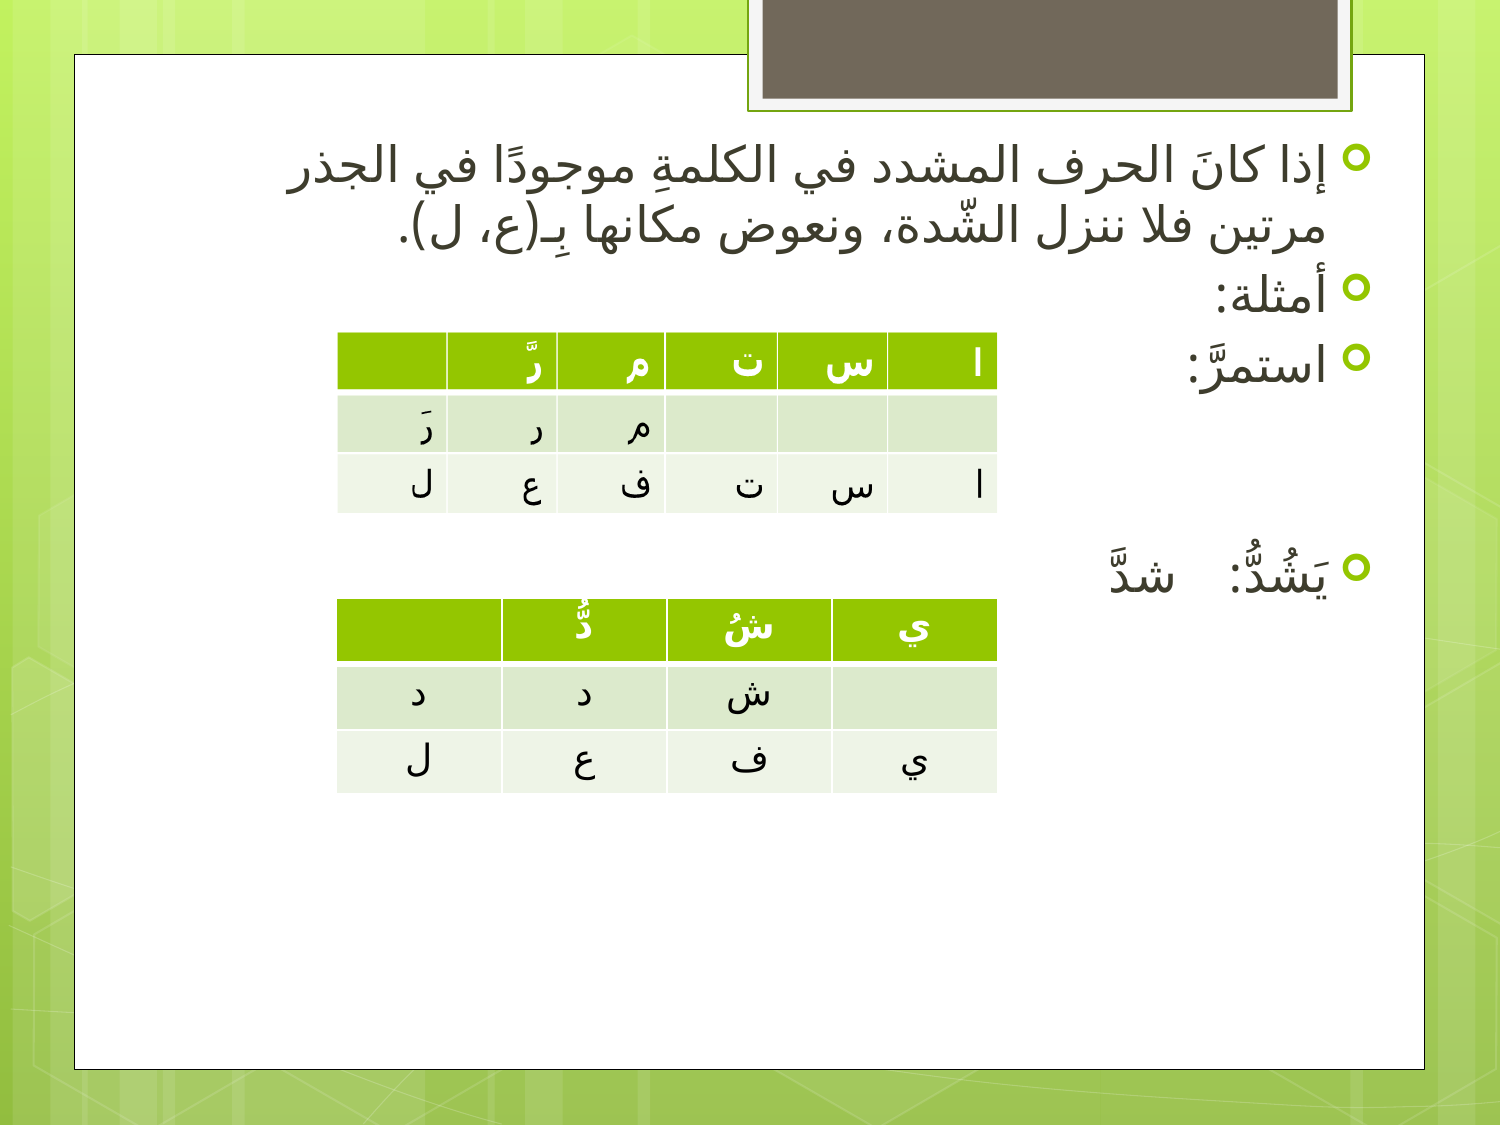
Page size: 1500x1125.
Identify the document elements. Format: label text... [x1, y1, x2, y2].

table_cell ي [833, 731, 997, 793]
table_cell د [503, 667, 666, 729]
table_header دُّ [503, 599, 666, 661]
table_cell ل [337, 731, 501, 793]
table_header [337, 599, 501, 661]
table_cell [833, 667, 997, 729]
table_cell ع [503, 731, 666, 793]
picture [336, 325, 999, 530]
list إذا كانَ الحرف المشدد في الكلمةِ موجودًا في الجذر مرتين فلا ننزل الشّدة، ونعوض مكانها بِـ(ع، ل). أمثلة: استمرَّ: يَشُدُّ: شدَّ [171, 125, 1400, 957]
table_header ي [833, 599, 997, 661]
table_cell ش [668, 667, 831, 729]
table_header شُ [668, 599, 831, 661]
table_cell ف [668, 731, 831, 793]
table_cell د [337, 667, 501, 729]
